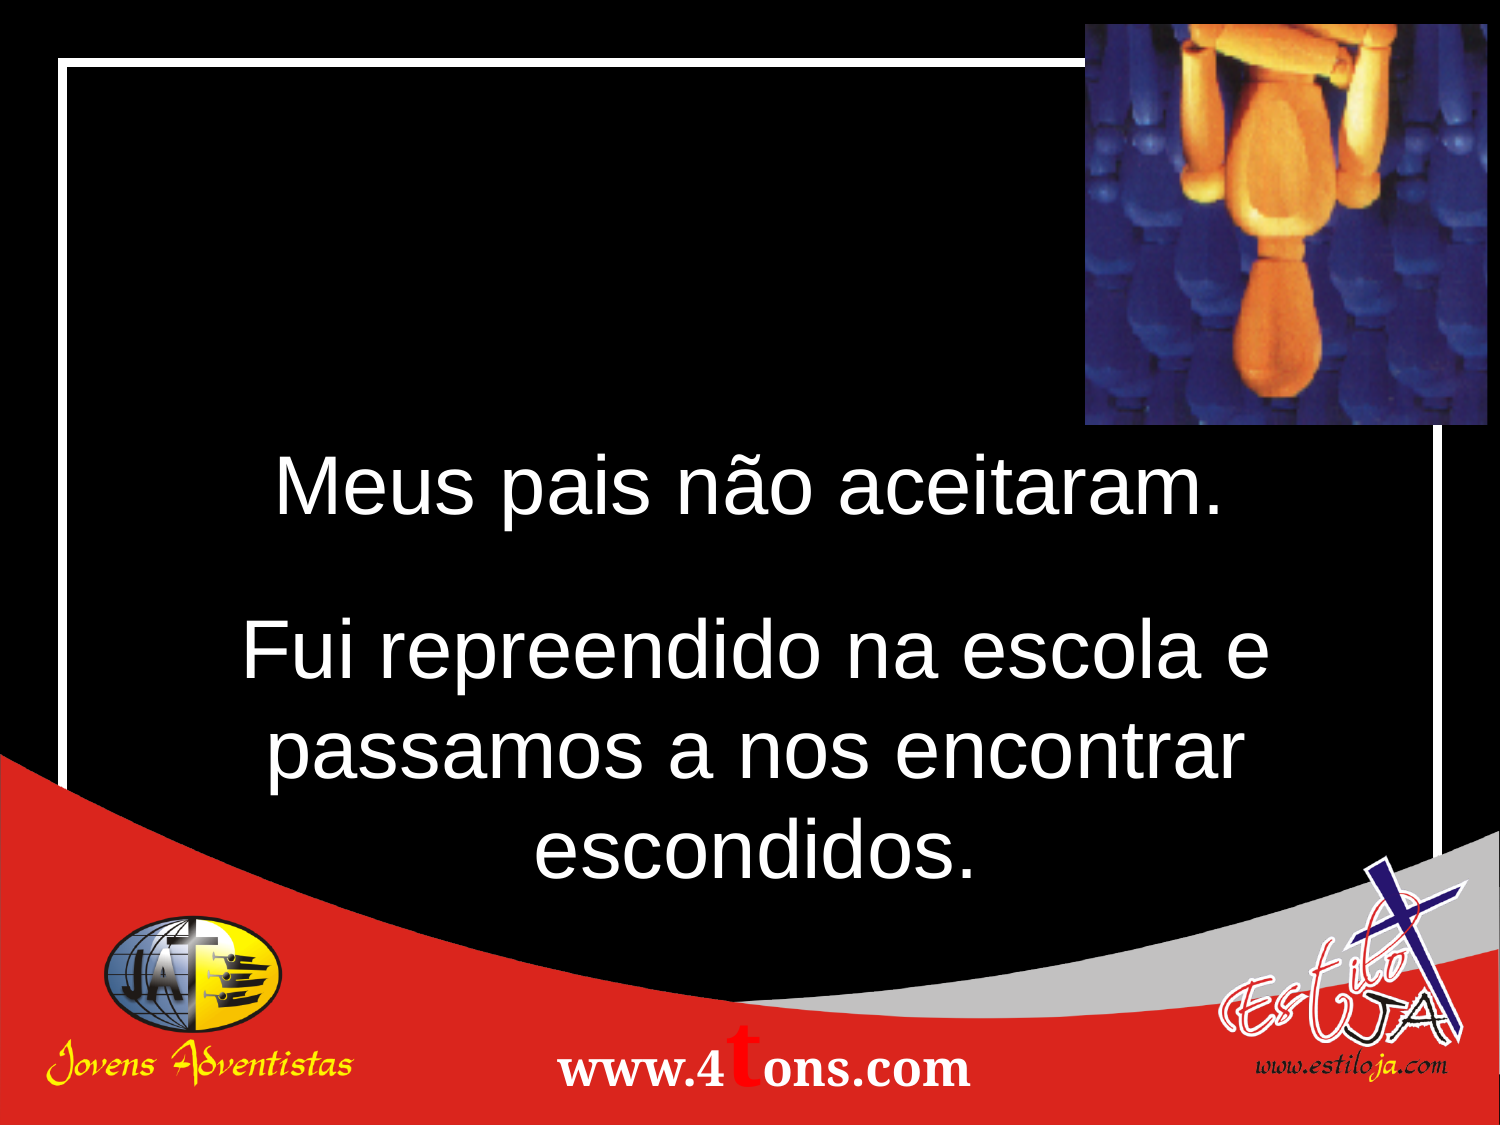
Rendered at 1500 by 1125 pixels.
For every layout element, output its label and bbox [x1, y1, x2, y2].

text_box [62, 23, 1488, 752]
picture [0, 754, 1500, 1125]
